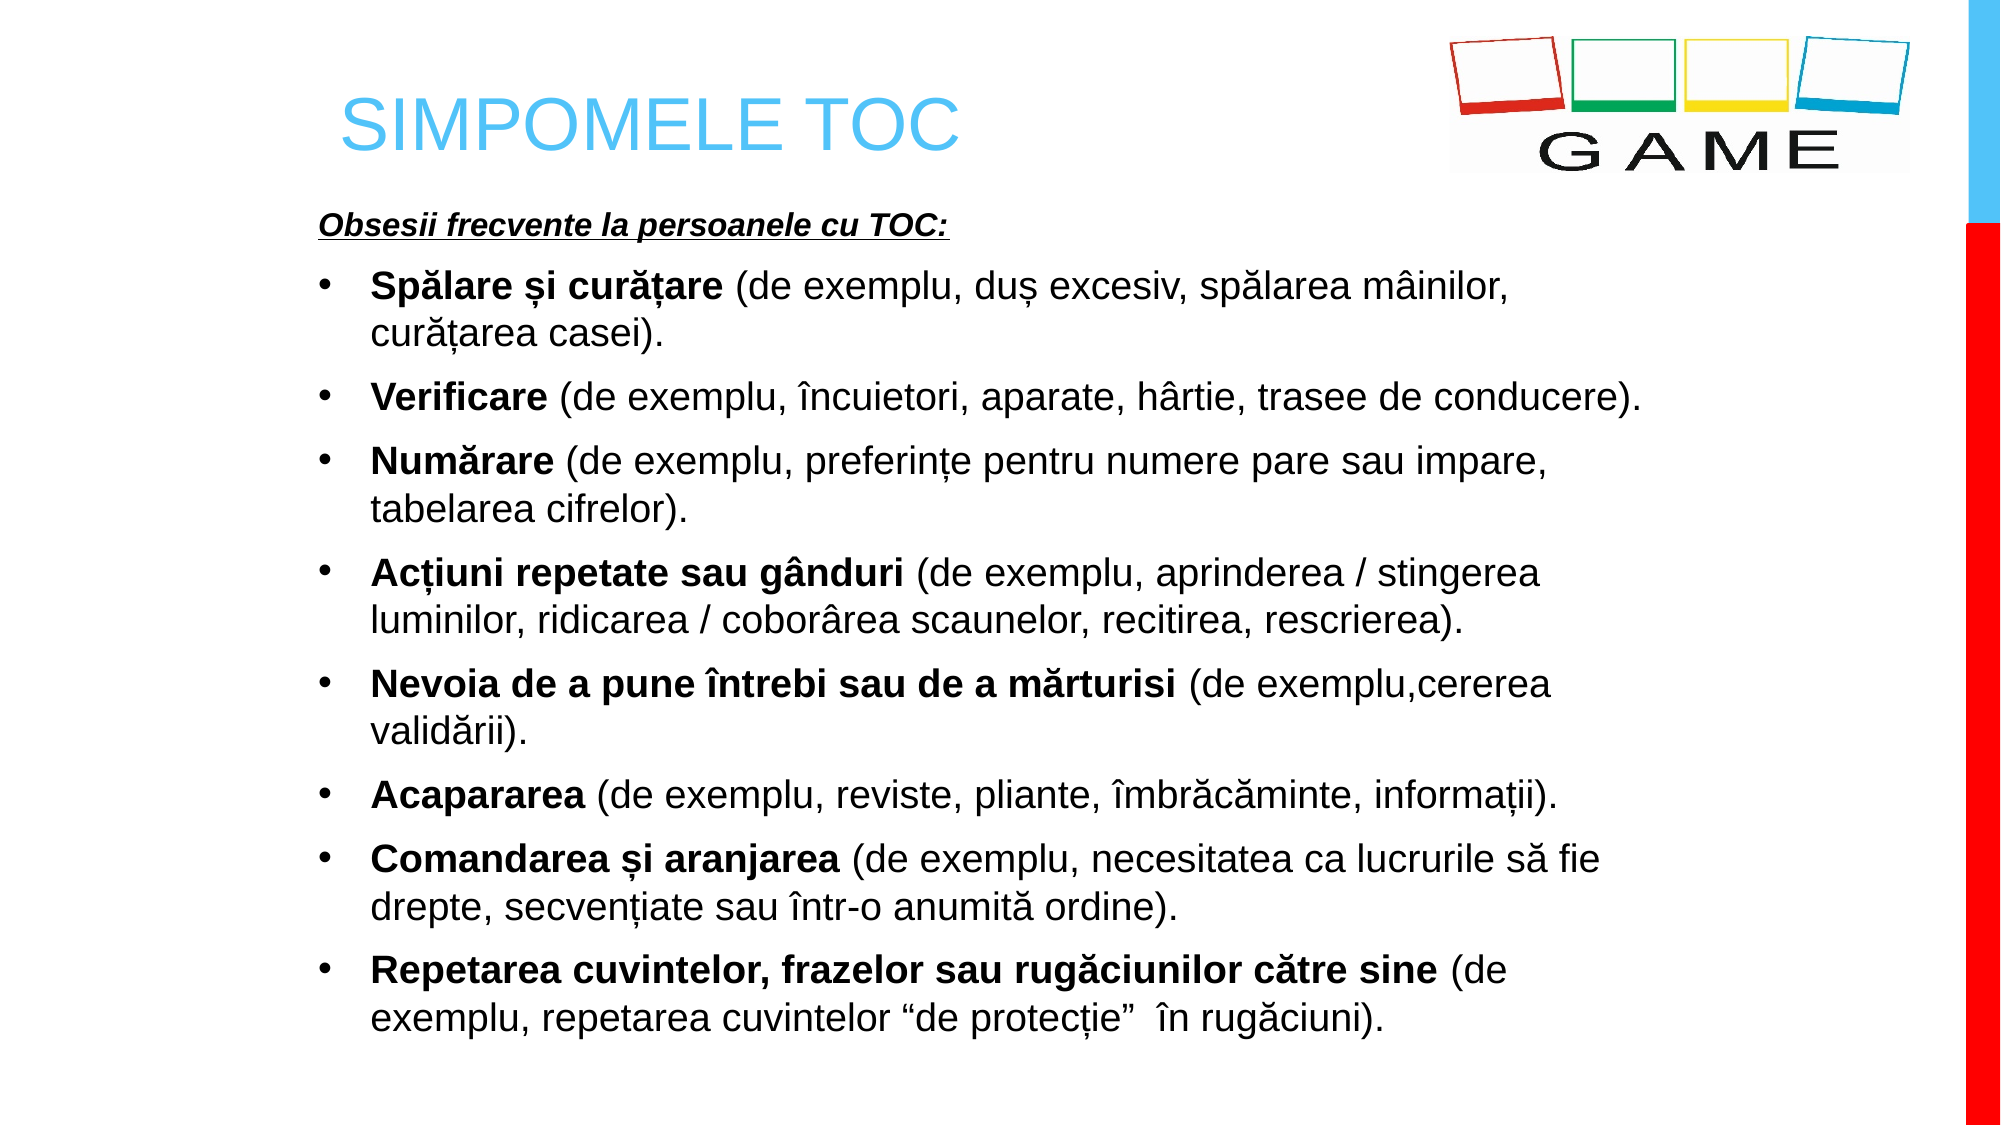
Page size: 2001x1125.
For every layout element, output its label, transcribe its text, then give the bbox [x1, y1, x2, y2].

title SIMPOMELE TOC [324, 25, 1275, 173]
list Obsesii frecvente la persoanele cu TOC: Spălare și curățare (de exemplu, duș excesiv, spălarea mâinilor, curățarea casei). Verificare (de exemplu, încuietori, aparate, hârtie, trasee de conducere). Numărare (de exemplu, preferințe pentru numere pare sau impare, tabelarea cifrelor). Acțiuni repetate sau gânduri (de exemplu, aprinderea / stingerea luminilor, ridicarea / coborârea scaunelor, recitirea, rescrierea). Nevoia de a pune întrebi sau de a mărturisi (de exemplu,cererea validării). Acapararea (de exemplu, reviste, pliante, îmbrăcăminte, informații). Comandarea și aranjarea (de exemplu, necesitatea ca lucrurile să fie drepte, secvențiate sau într-o anumită ordine). Repetarea cuvintelor, frazelor sau rugăciunilor către sine (de exemplu, repetarea cuvintelor “de protecție” în rugăciuni). [303, 196, 1662, 1094]
picture [1449, 36, 1910, 173]
